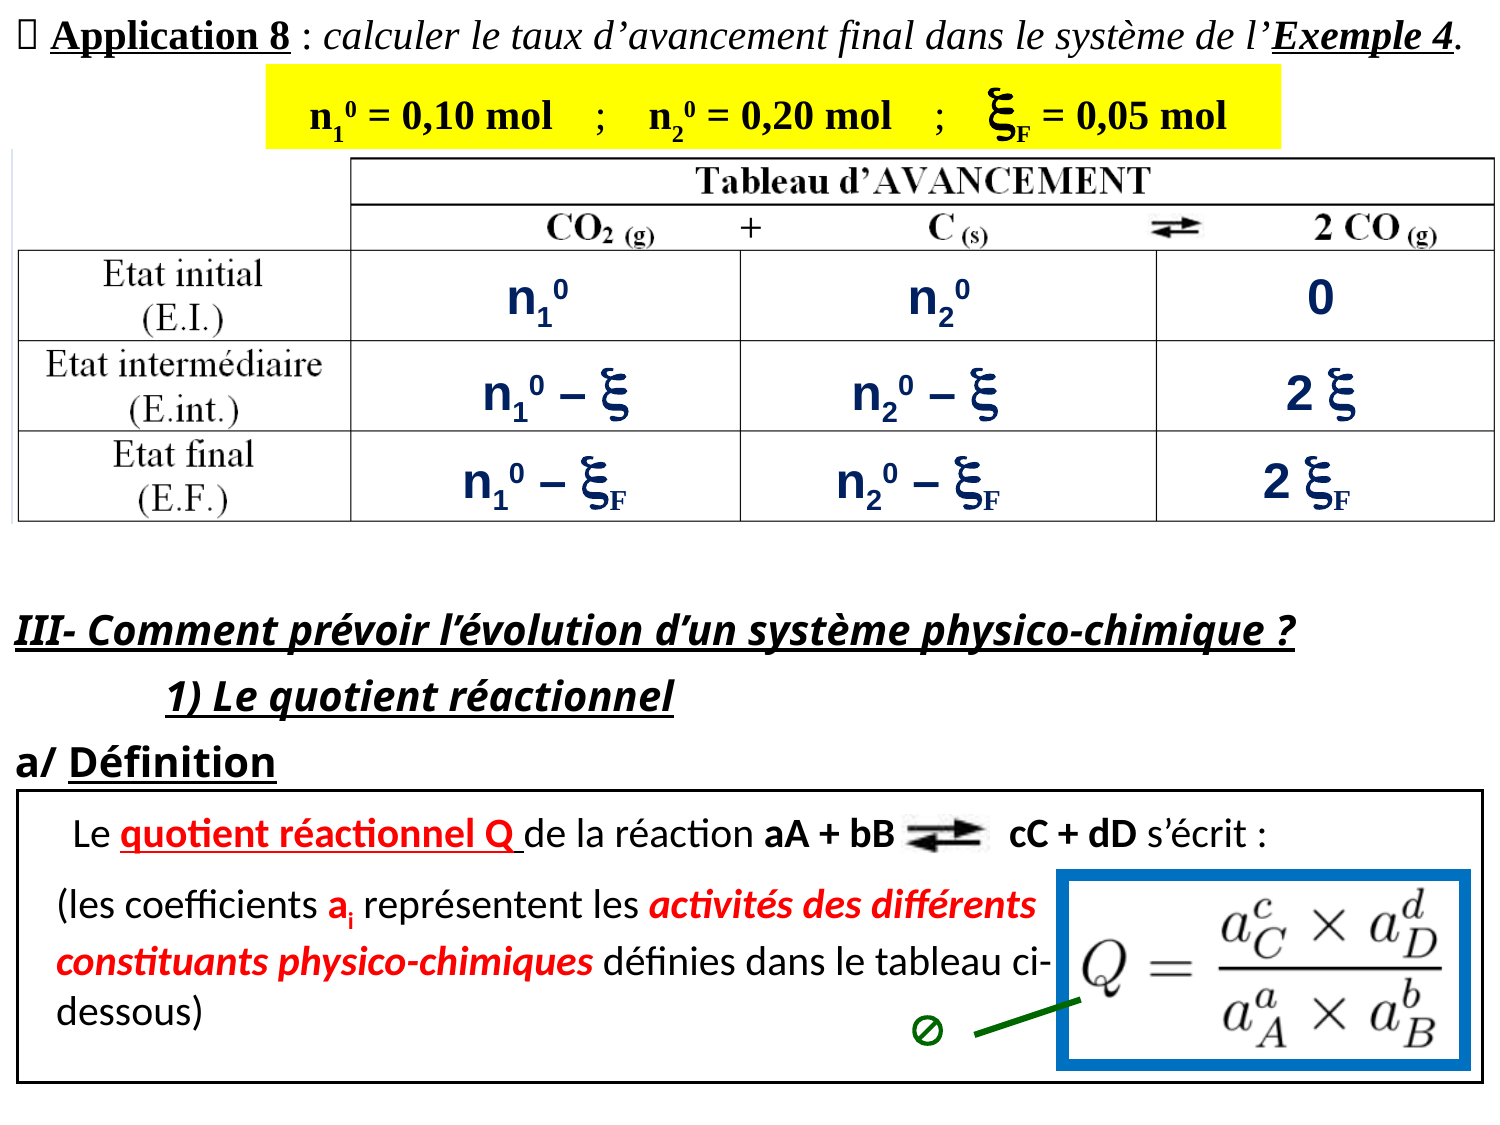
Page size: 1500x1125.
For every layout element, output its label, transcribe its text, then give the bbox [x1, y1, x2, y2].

text_box a/ Définition [0, 728, 336, 793]
text_box  [892, 987, 963, 1063]
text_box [11, 148, 1500, 524]
text_box III- Comment prévoir l’évolution d’un système physico-chimique ? [0, 596, 1500, 661]
text_box n10 = 0,10 mol ; n20 = 0,20 mol ; xF = 0,05 mol [265, 64, 1282, 147]
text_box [52, 798, 1288, 865]
text_box 1) Le quotient réactionnel [0, 662, 1500, 728]
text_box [974, 999, 1081, 1036]
picture [1068, 881, 1459, 1059]
text_box (les coefficients ai représentent les activités des différents constituants physico-chimiques définies dans le tableau ci-dessous) [41, 869, 1056, 1042]
text_box  Application 8 : calculer le taux d’avancement final dans le système de l’Exemple 4. [0, 0, 1500, 65]
text_box [17, 790, 1483, 1083]
